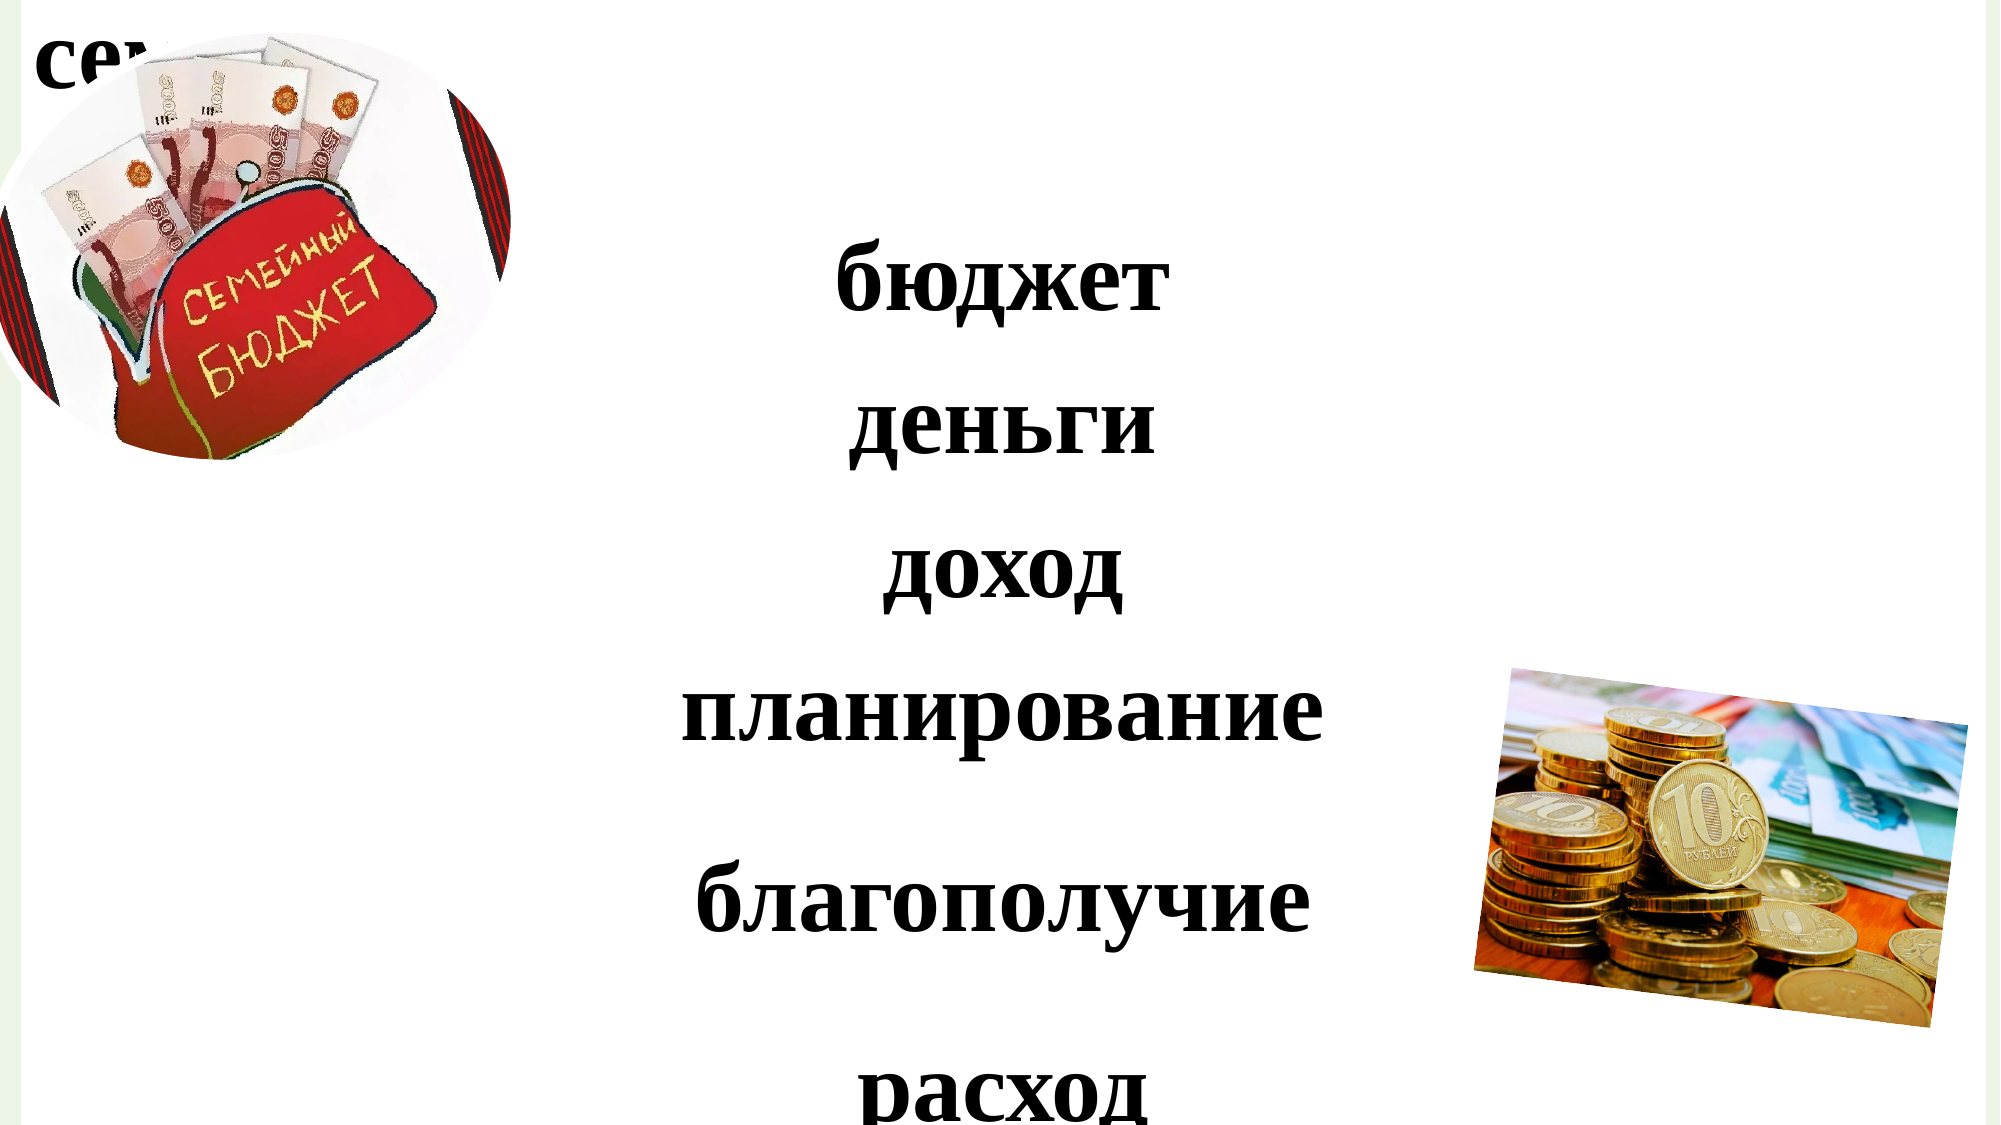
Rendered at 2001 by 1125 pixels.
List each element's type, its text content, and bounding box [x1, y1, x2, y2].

table_cell бюджет [520, 224, 1984, 364]
table_header семья [22, 1, 1984, 219]
table_cell доход [22, 509, 1984, 651]
table_cell расход [22, 1034, 1984, 1125]
table_cell благополучие [22, 843, 1984, 1032]
picture [0, 31, 520, 461]
table_cell деньги [22, 366, 1984, 508]
picture [1474, 668, 1968, 1028]
table_cell планирование [22, 653, 1984, 841]
